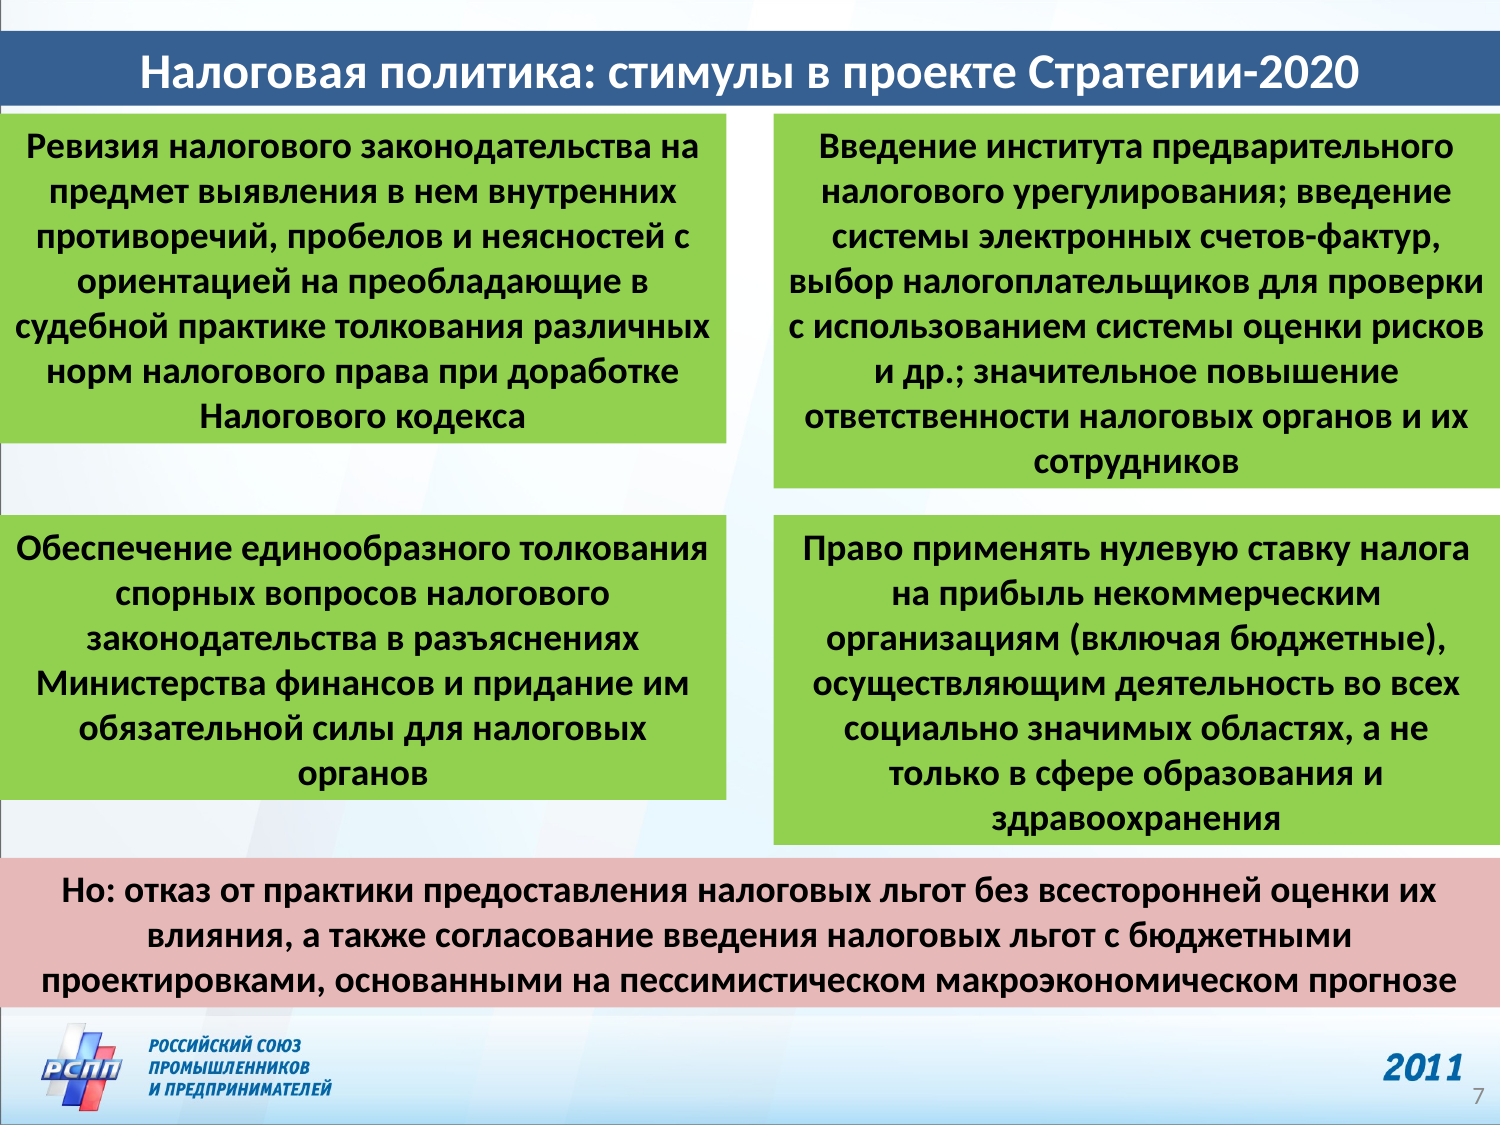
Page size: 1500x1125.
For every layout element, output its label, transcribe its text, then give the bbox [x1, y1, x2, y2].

text_box Ревизия налогового законодательства на предмет выявления в нем внутренних противоречий, пробелов и неясностей с ориентацией на преобладающие в судебной практике толкования различных норм налогового права при доработке Налогового кодекса [0, 113, 727, 444]
picture [0, 106, 1500, 857]
slide_number 7 [1149, 1065, 1500, 1125]
text_box Но: отказ от практики предоставления налоговых льгот без всесторонней оценки их влияния, а также согласование введения налоговых льгот с бюджетными проектировками, основанными на пессимистическом макроэкономическом прогнозе [0, 857, 1500, 1008]
text_box Право применять нулевую ставку налога на прибыль некоммерческим организациям (включая бюджетные), осуществляющим деятельность во всех социально значимых областях, а не только в сфере образования и здравоохранения [773, 515, 1500, 845]
picture [0, 0, 1500, 30]
picture [0, 1008, 1500, 1125]
text_box Налоговая политика: стимулы в проекте Стратегии-2020 [0, 30, 1500, 106]
text_box Введение института предварительного налогового урегулирования; введение системы электронных счетов-фактур, выбор налогоплательщиков для проверки с использованием системы оценки рисков и др.; значительное повышение ответственности налоговых органов и их сотрудников [773, 113, 1500, 489]
text_box Обеспечение единообразного толкования спорных вопросов налогового законодательства в разъяснениях Министерства финансов и придание им обязательной силы для налоговых органов [0, 515, 727, 800]
